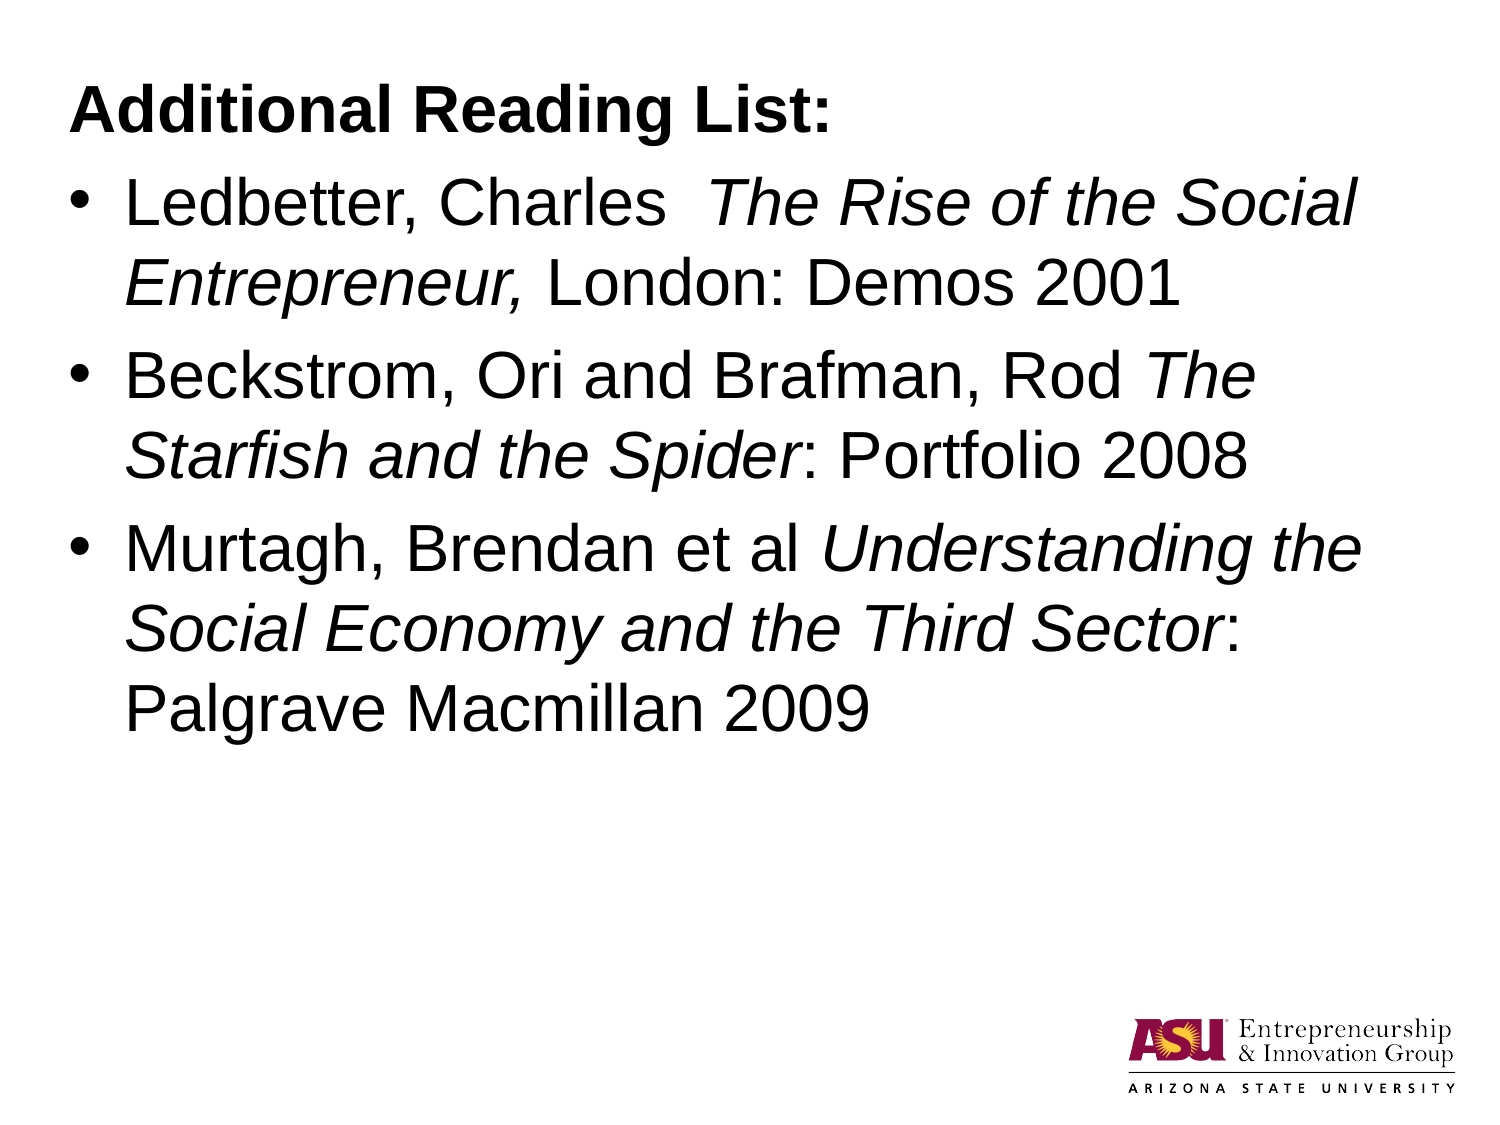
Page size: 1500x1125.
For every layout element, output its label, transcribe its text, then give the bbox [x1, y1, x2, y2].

list Additional Reading List: Ledbetter, Charles The Rise of the Social Entrepreneur, London: Demos 2001 Beckstrom, Ori and Brafman, Rod The Starfish and the Spider: Portfolio 2008 Murtagh, Brendan et al Understanding the Social Economy and the Third Sector: Palgrave Macmillan 2009 [53, 57, 1447, 1071]
picture [1110, 1011, 1473, 1105]
